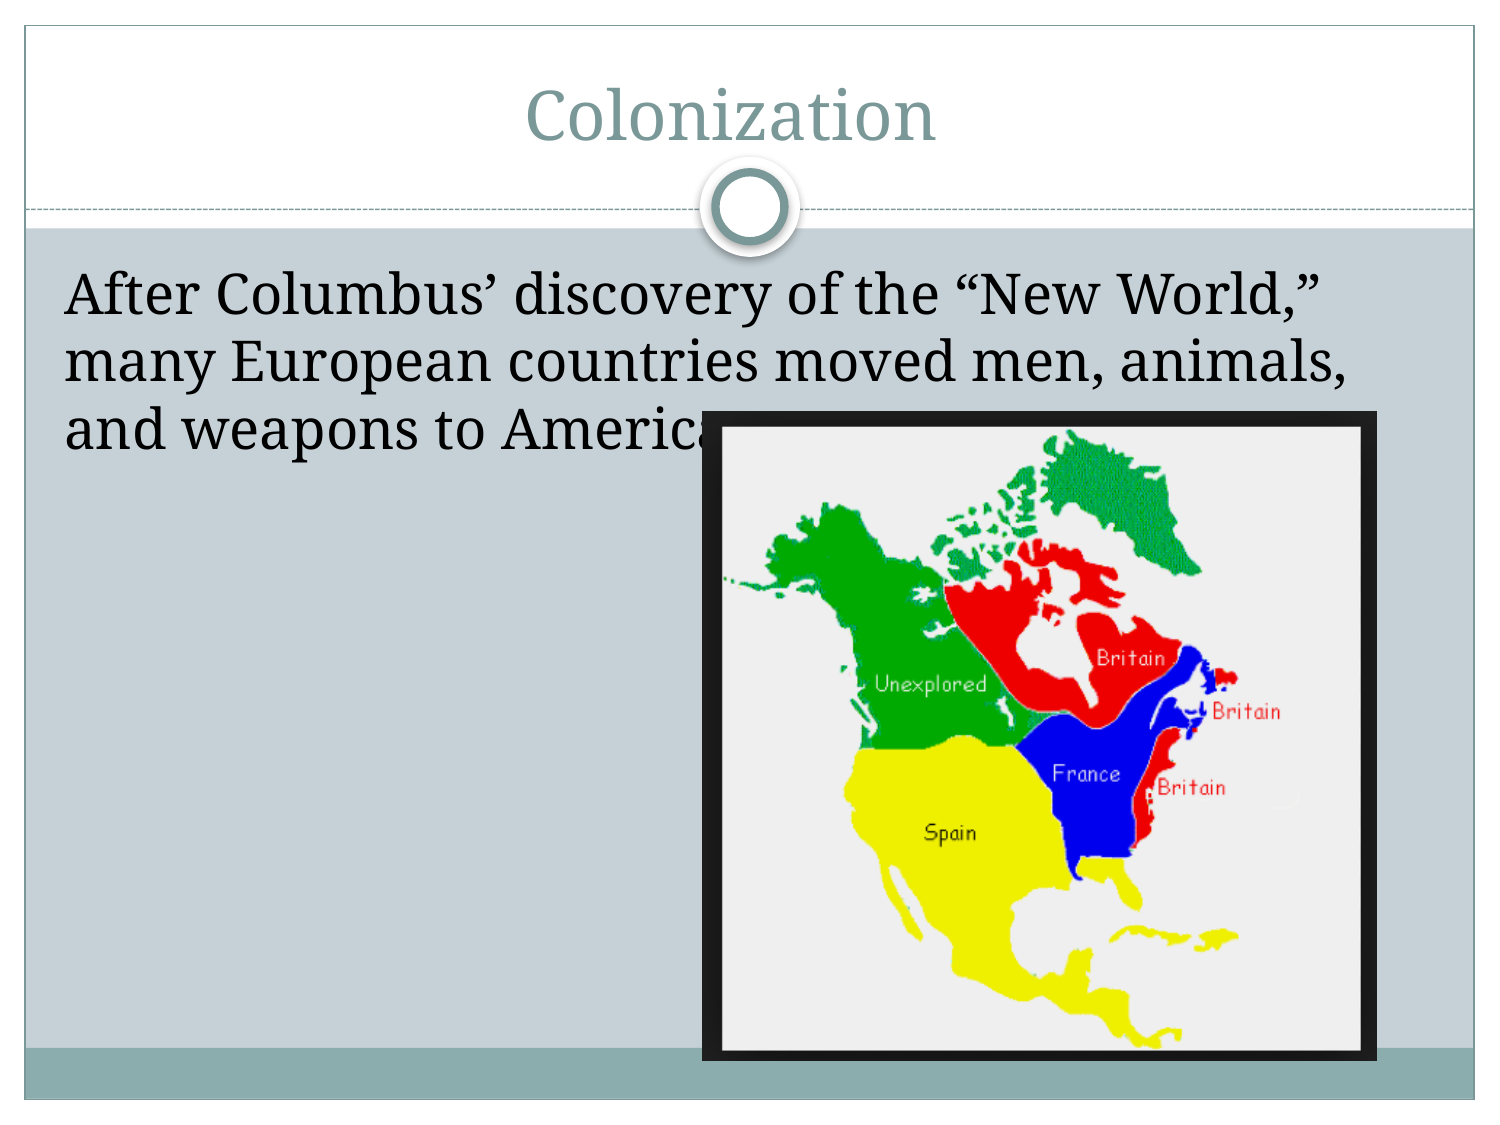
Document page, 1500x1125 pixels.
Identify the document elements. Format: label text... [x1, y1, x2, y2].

list After Columbus’ discovery of the “New World,” many European countries moved men, animals, and weapons to America. [49, 250, 1445, 1001]
picture [702, 411, 1377, 1062]
title Colonization [49, 37, 1450, 162]
